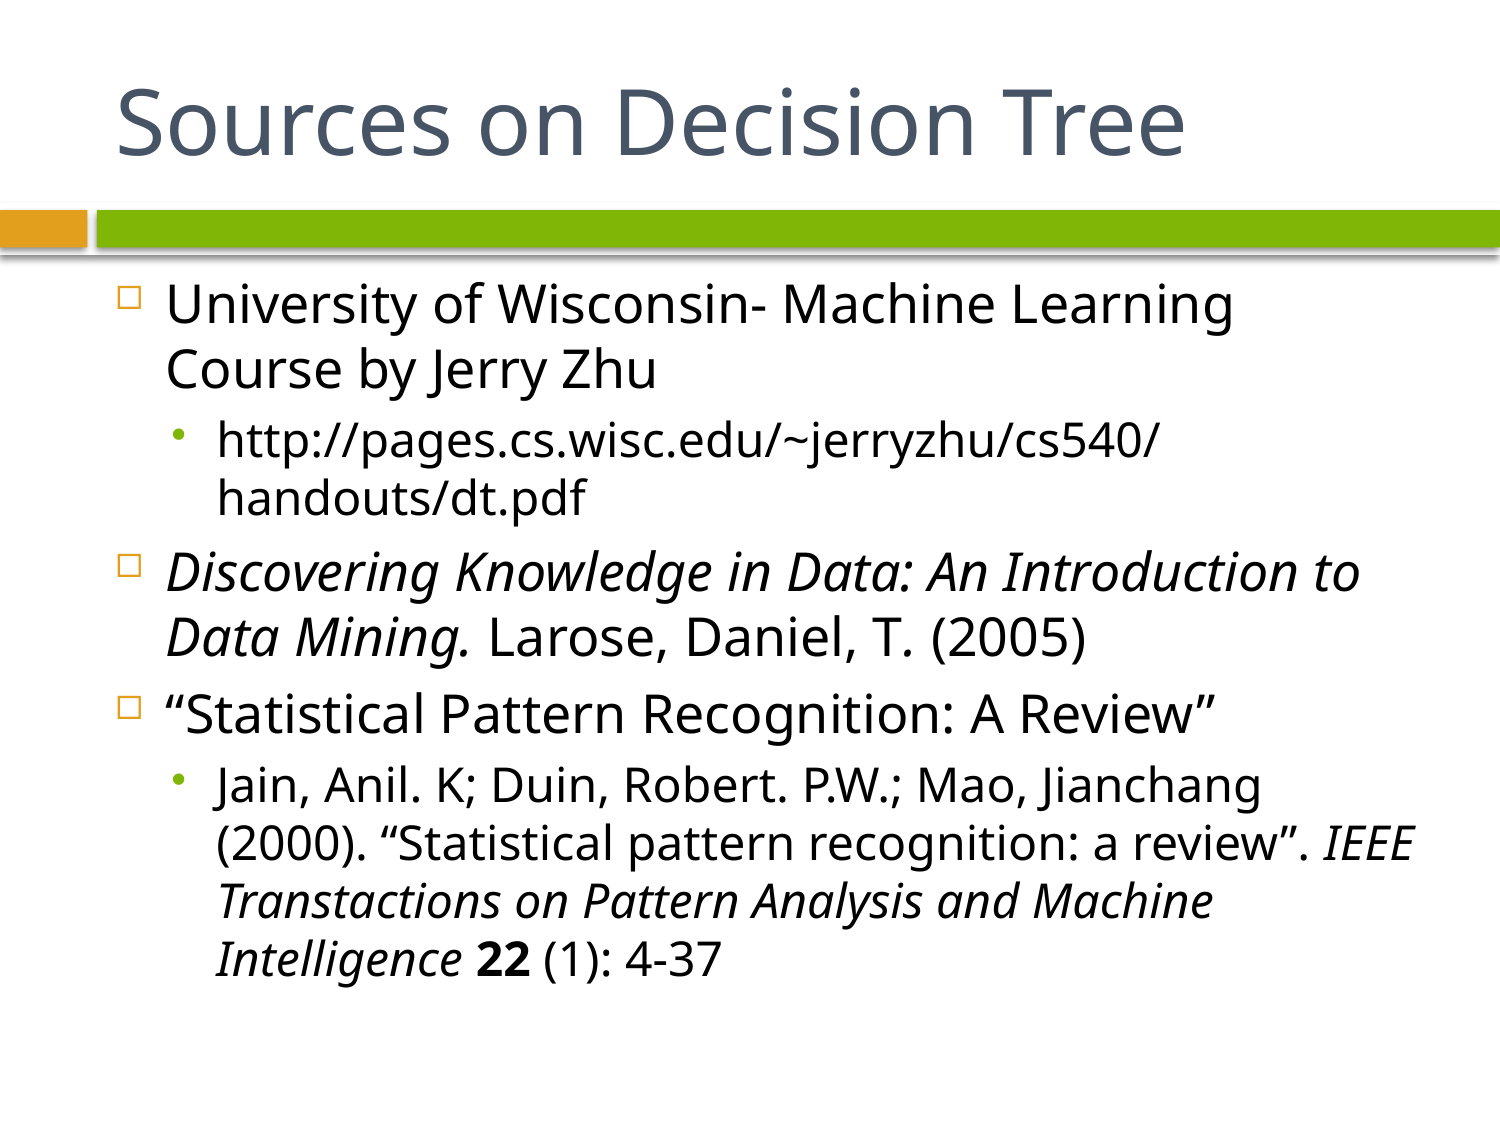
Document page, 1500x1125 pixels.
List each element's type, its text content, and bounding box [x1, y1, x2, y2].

title Sources on Decision Tree [100, 37, 1438, 200]
list University of Wisconsin- Machine Learning Course by Jerry Zhu http://pages.cs.wisc.edu/~jerryzhu/cs540/handouts/dt.pdf Discovering Knowledge in Data: An Introduction to Data Mining. Larose, Daniel, T. (2005) “Statistical Pattern Recognition: A Review” Jain, Anil. K; Duin, Robert. P.W.; Mao, Jianchang (2000). “Statistical pattern recognition: a review”. IEEE Transtactions on Pattern Analysis and Machine Intelligence 22 (1): 4-37 [100, 262, 1438, 1000]
